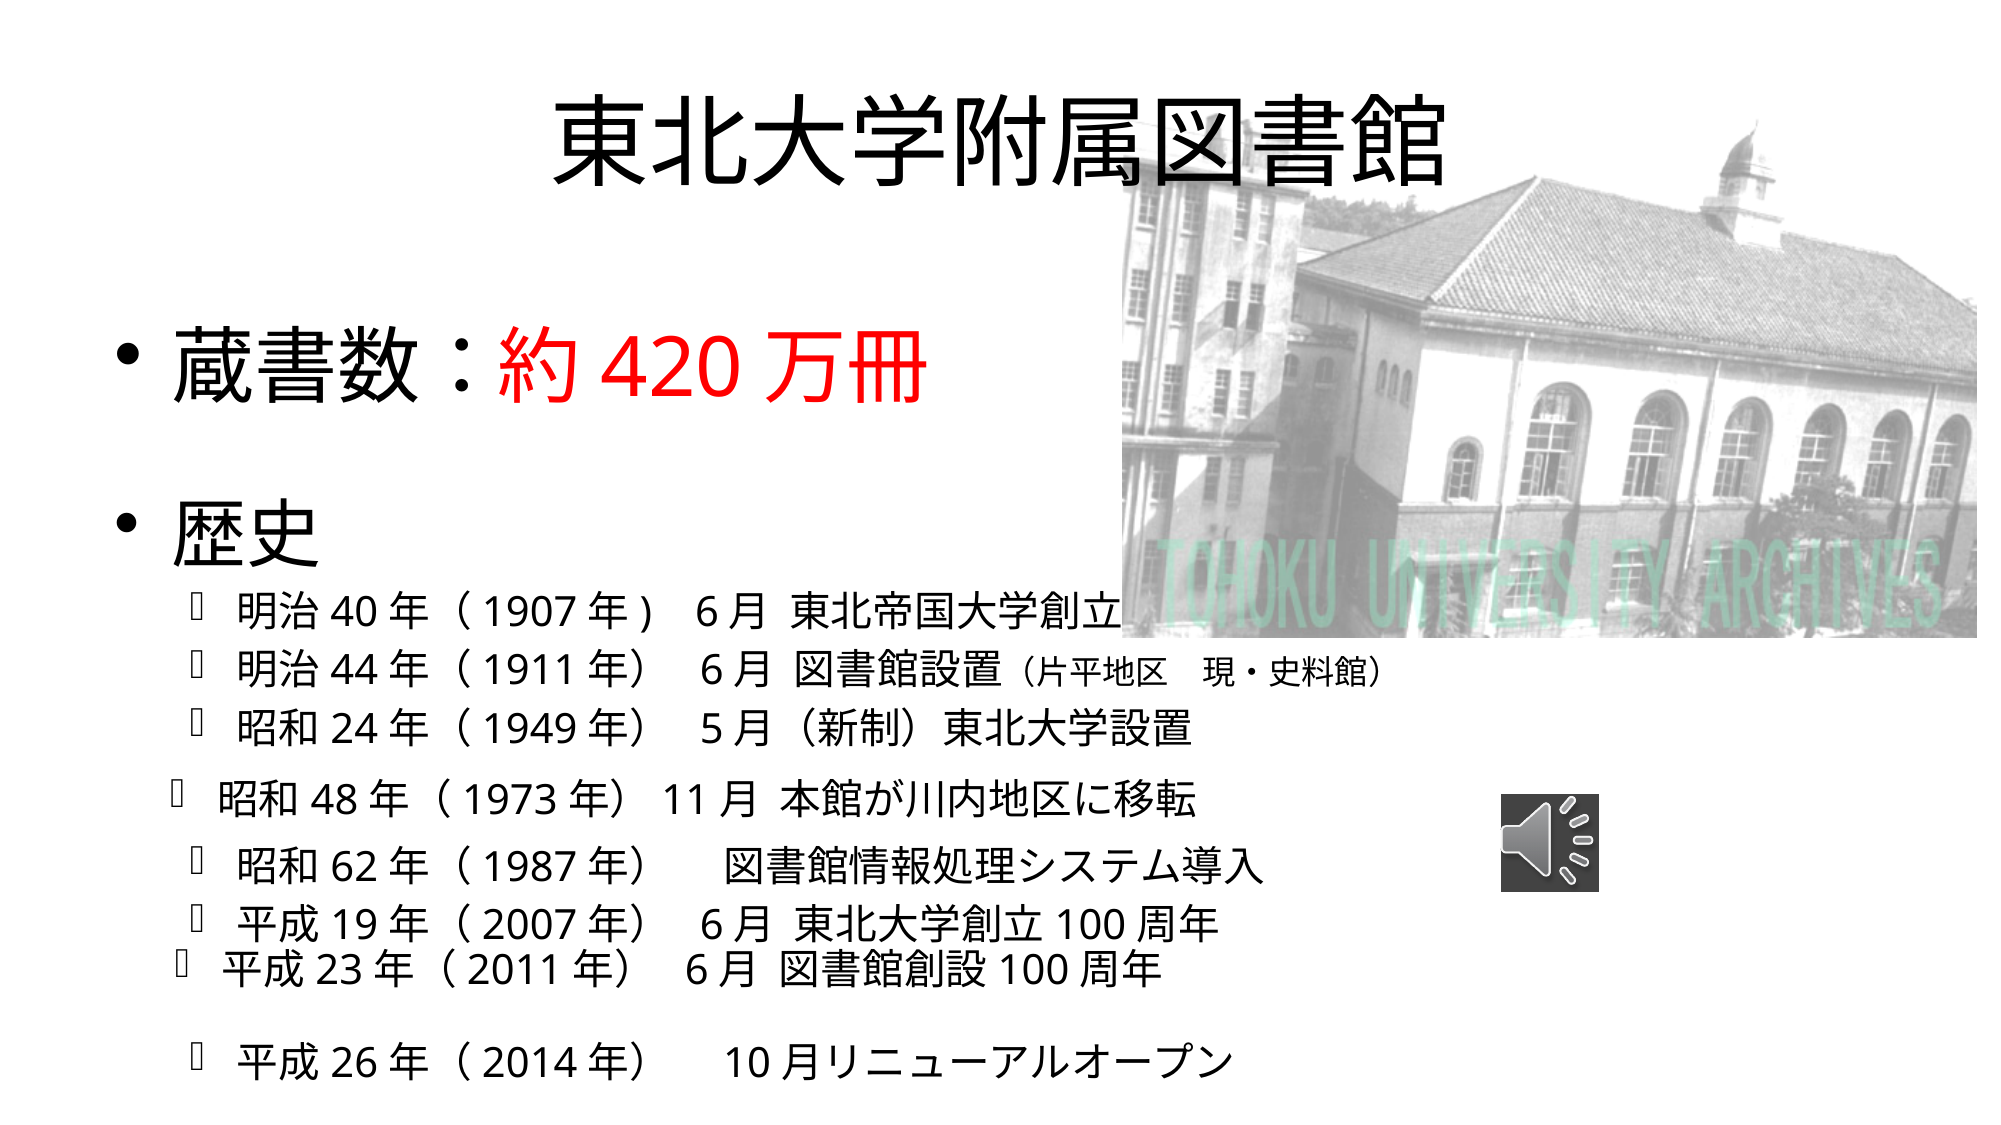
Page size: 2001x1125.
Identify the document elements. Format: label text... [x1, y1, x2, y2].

title 東北大学附属図書館 [99, 45, 1900, 233]
picture [1499, 792, 1601, 894]
text_box 約420万冊 [482, 305, 945, 421]
picture [1122, 54, 1978, 638]
text_box 平成23年（2011年） 6月 図書館創設100周年 [85, 935, 1178, 1000]
text_box 昭和48年（1973年）11月 本館が川内地区に移転 [80, 765, 1212, 831]
list 蔵書数： 歴史 明治40年（1907年) 6月 東北帝国大学創立 明治44年（1911年） 6月 図書館設置（片平地区 現・史料館） 昭和24年（1949年） 5月（新制）東北大学設置 昭和62年（1987年） 図書館情報処理システム導入 平成19年（2007年） 6月 東北大学創立100周年 平成26年（2014年） 10月リニューアルオープン [99, 305, 1450, 1125]
